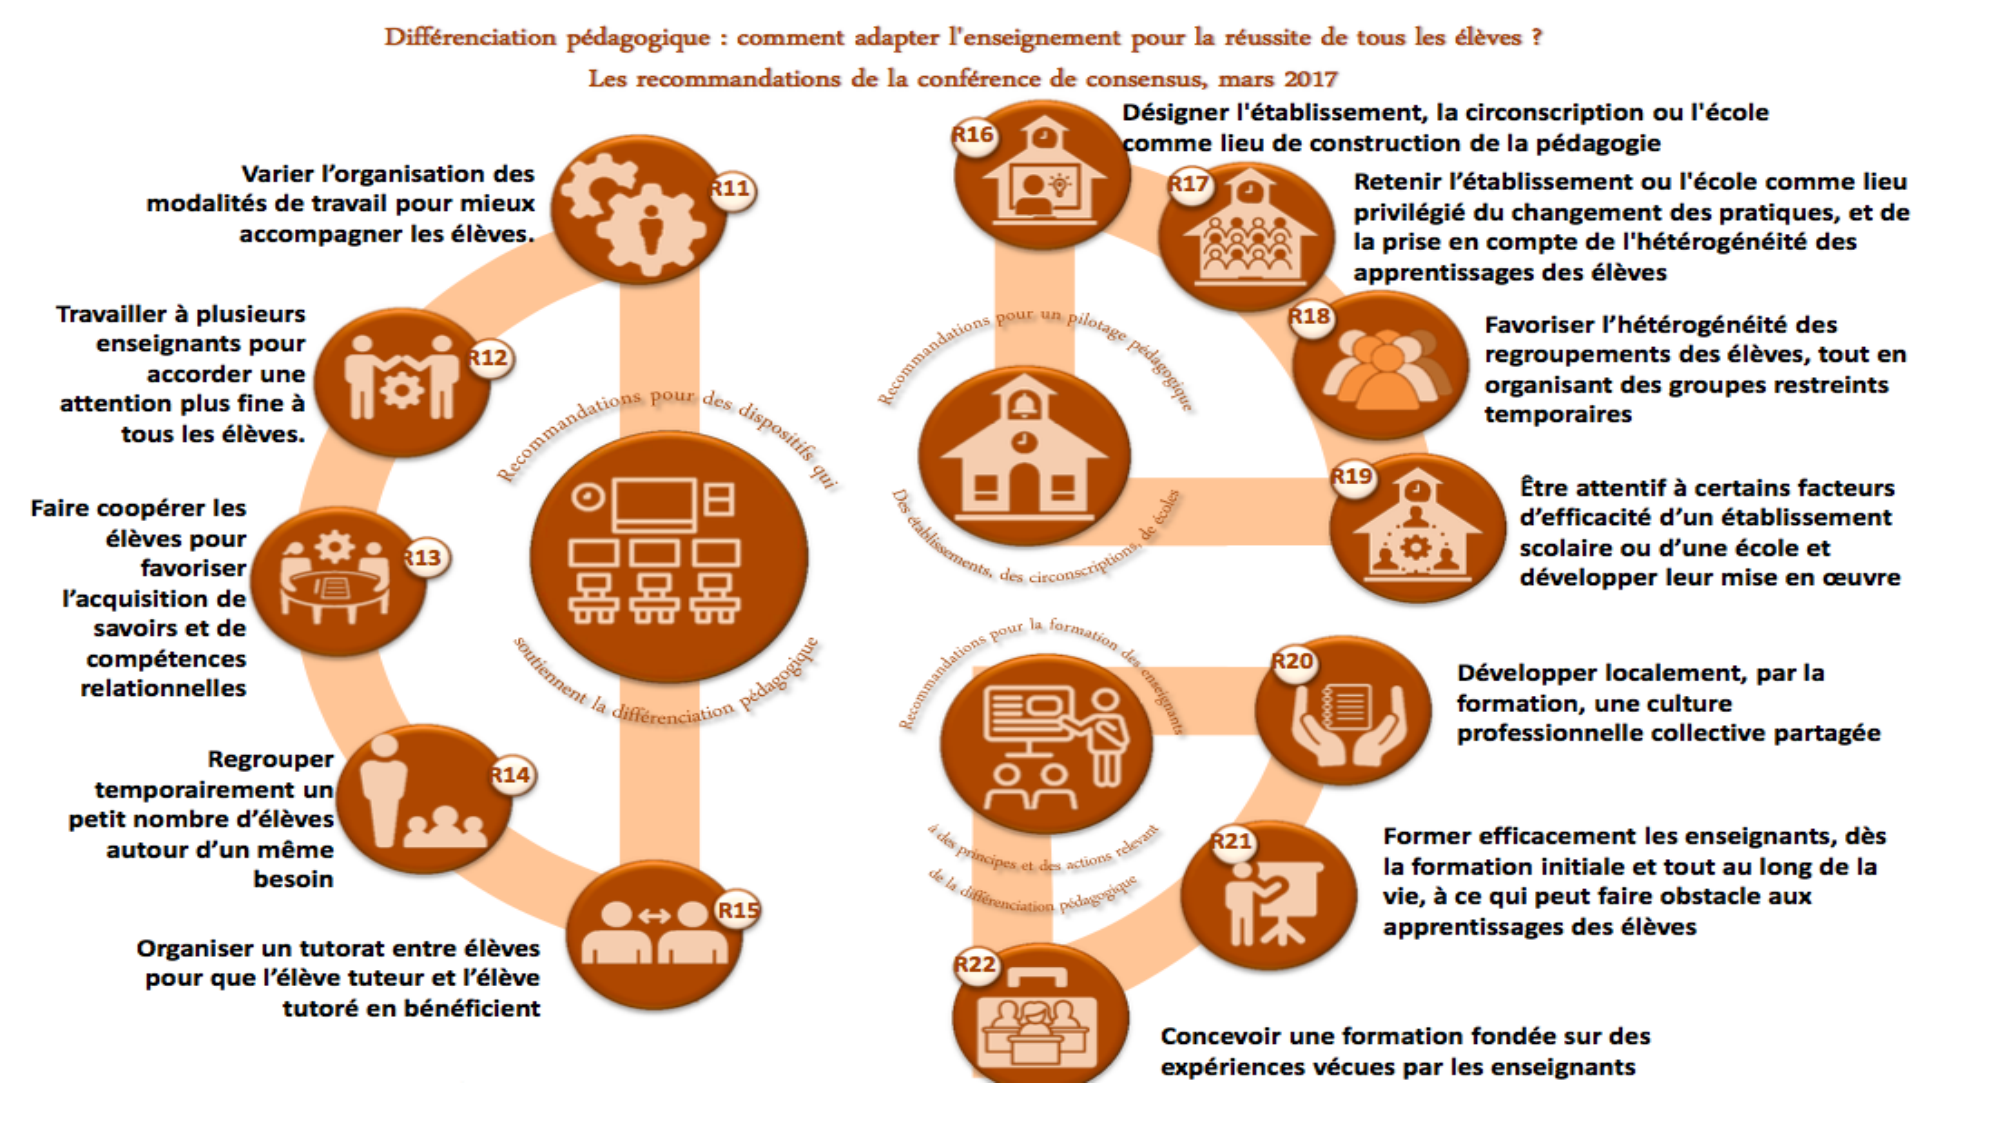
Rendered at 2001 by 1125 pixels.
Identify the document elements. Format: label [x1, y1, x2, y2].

list [22, 0, 1922, 1083]
